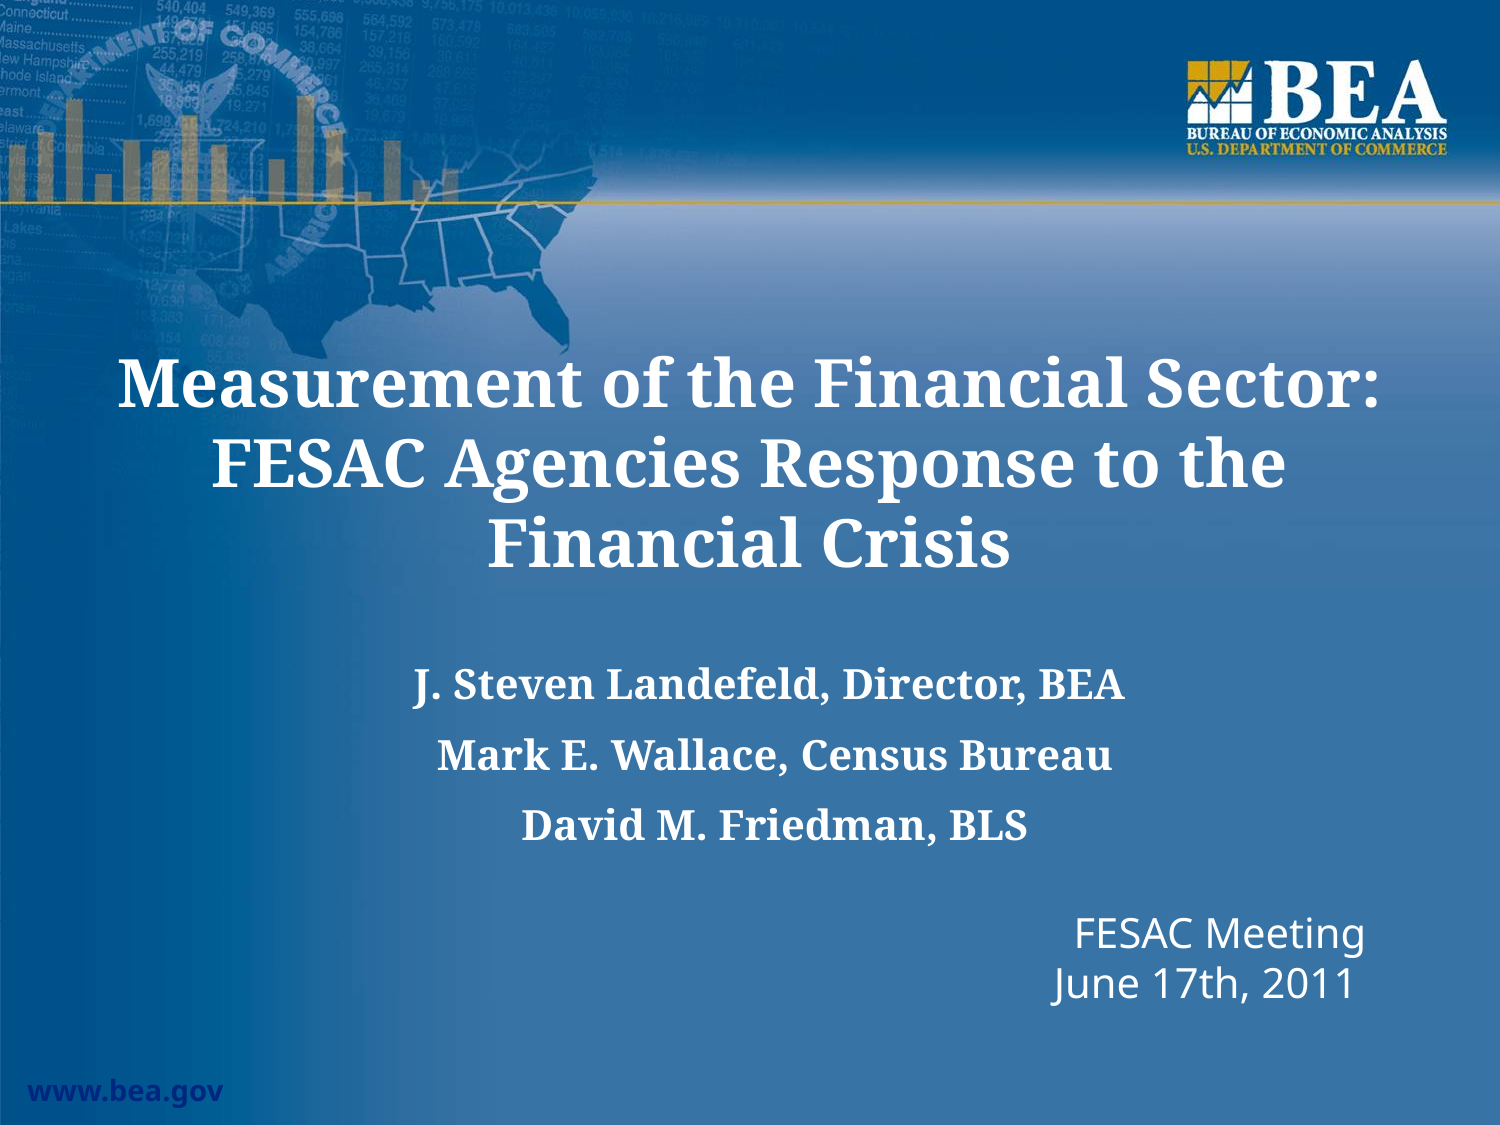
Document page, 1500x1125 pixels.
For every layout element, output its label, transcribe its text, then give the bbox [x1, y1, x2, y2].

text_box FESAC Meeting June 17th, 2011 [118, 899, 1382, 1015]
text_box J. Steven Landefeld, Director, BEA Mark E. Wallace, Census Bureau David M. Friedman, BLS [99, 650, 1450, 999]
title Measurement of the Financial Sector: FESAC Agencies Response to the Financial Crisis [50, 399, 1450, 642]
picture [0, 0, 1500, 1125]
